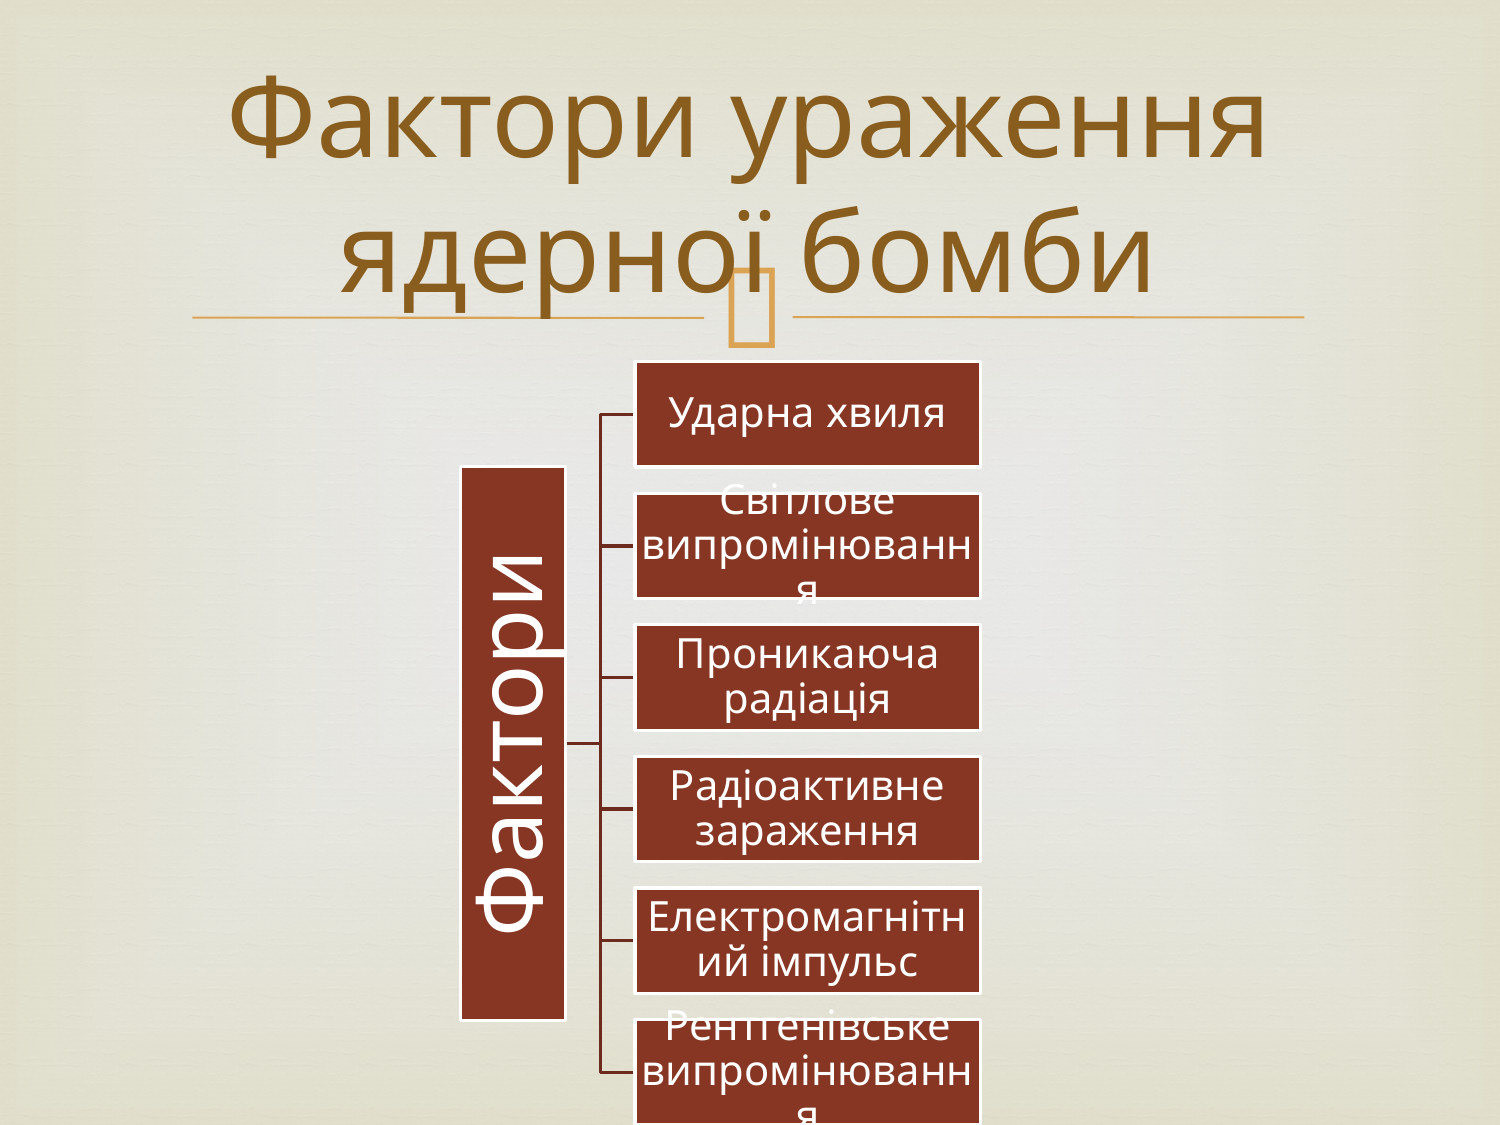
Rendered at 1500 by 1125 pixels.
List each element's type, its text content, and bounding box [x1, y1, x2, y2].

title Фактори ураження ядерної бомби [112, 93, 1386, 267]
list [28, 361, 1413, 1125]
